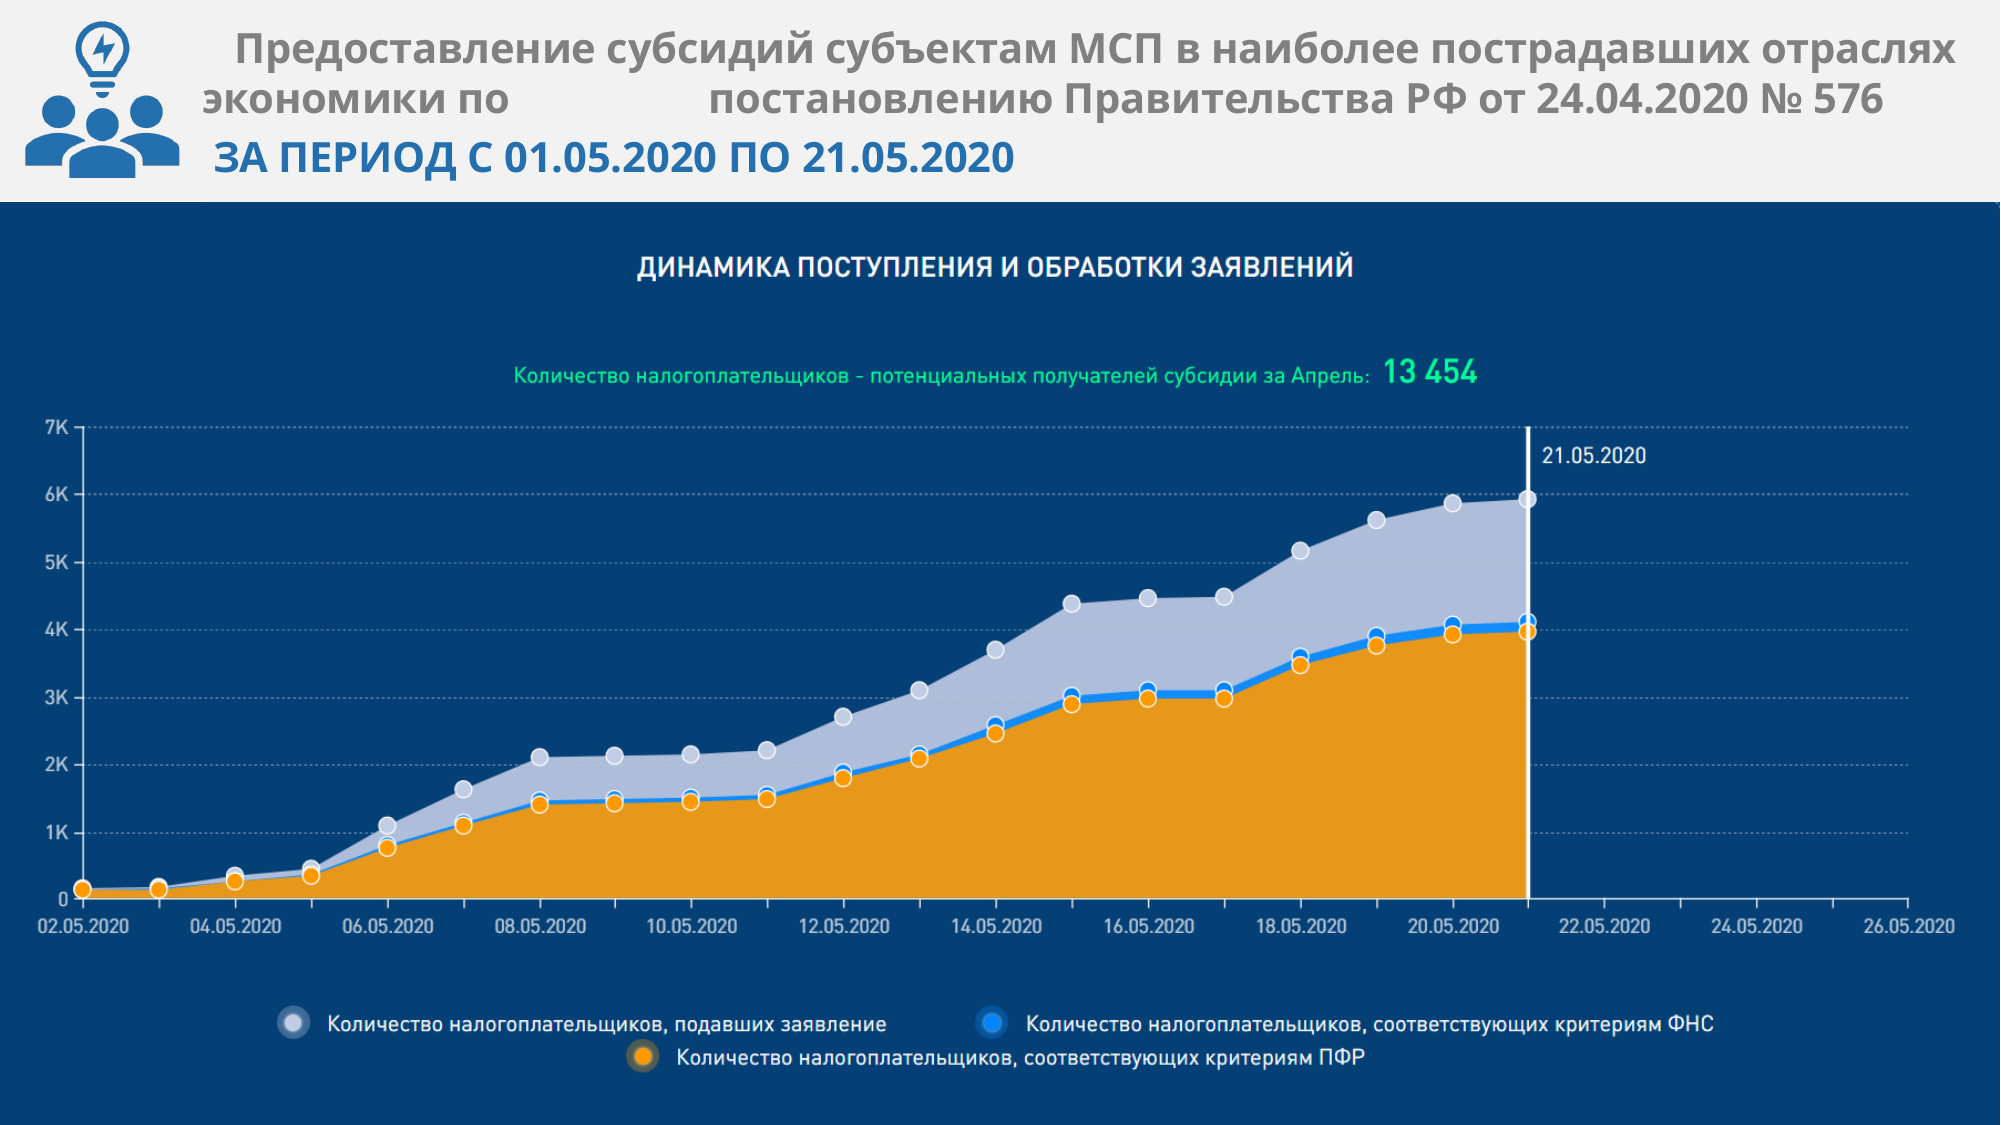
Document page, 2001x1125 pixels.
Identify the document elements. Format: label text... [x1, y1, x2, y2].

text_box Предоставление субсидий субъектам МСП в наиболее пострадавших отраслях экономики по постановлению Правительства РФ от 24.04.2020 № 576 ЗА ПЕРИОД С 01.05.2020 ПО 21.05.2020 [204, 0, 1783, 199]
picture [0, 0, 2000, 1125]
chart [1785, 0, 2000, 202]
